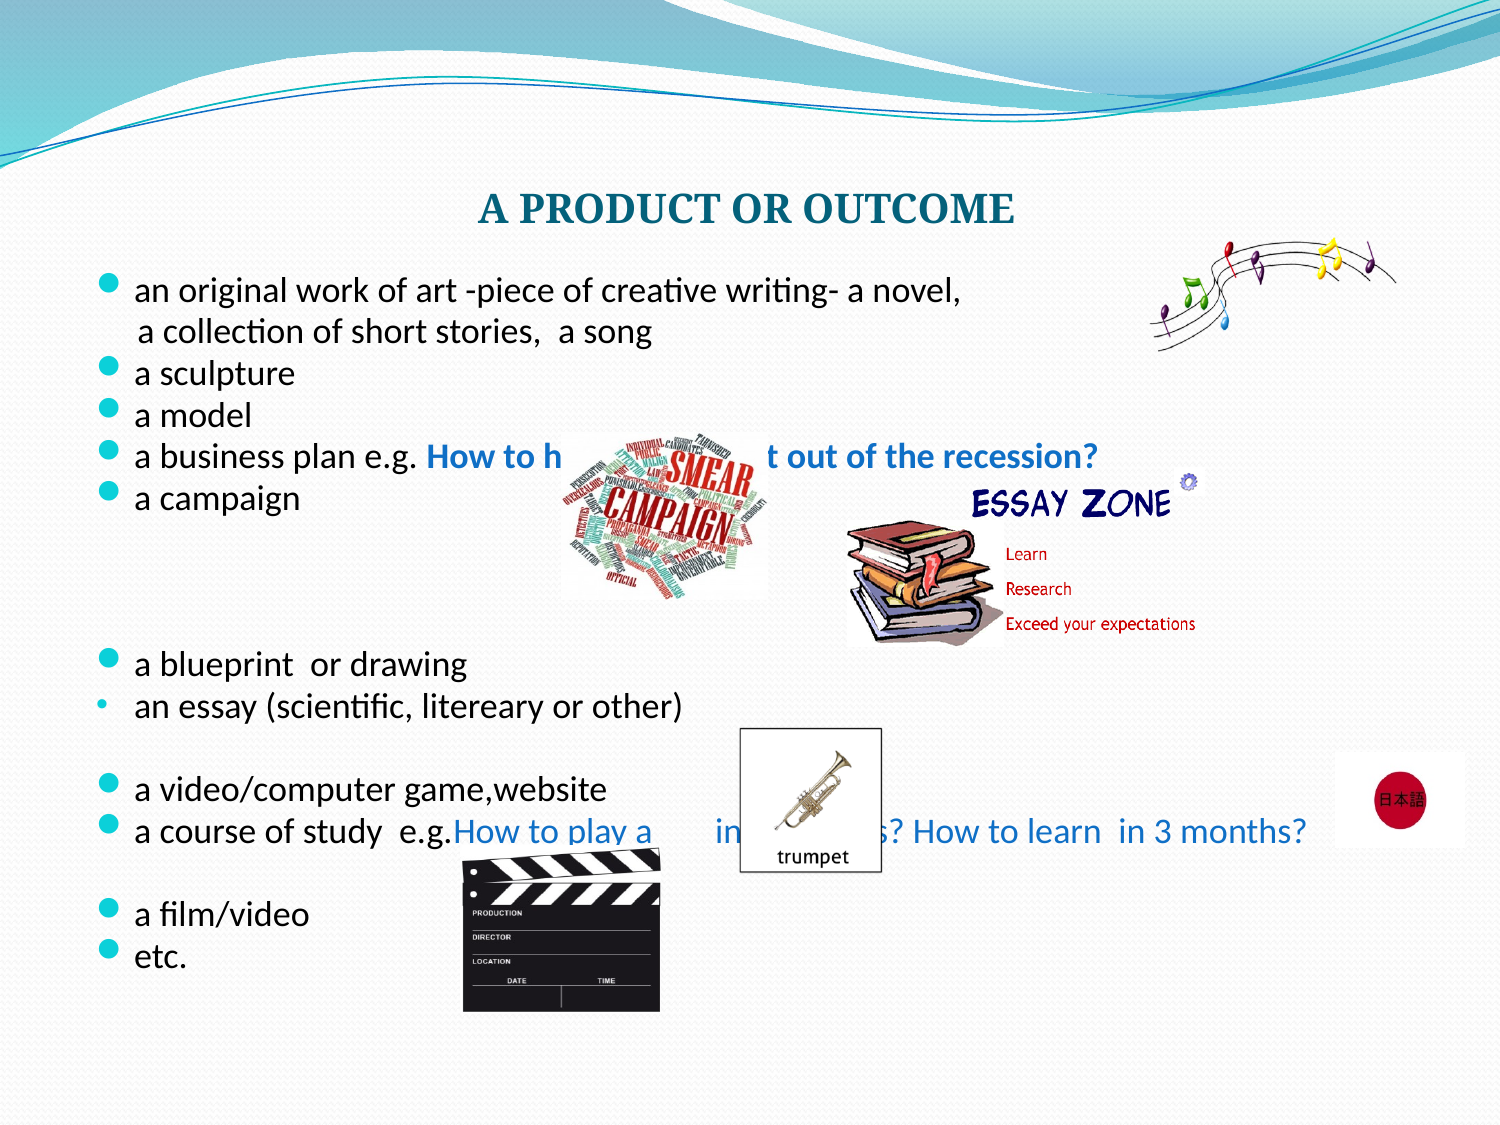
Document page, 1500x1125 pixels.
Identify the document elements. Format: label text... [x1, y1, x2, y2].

picture [1144, 231, 1401, 357]
picture [460, 845, 662, 1014]
list an original work of art -piece of creative writing- a novel, a collection of short stories, a song a sculpture a model a business plan e.g. How to help Croatia get out of the recession? a campaign a blueprint or drawing an essay (scientific, litereary or other) a video/computer game,website a course of study e.g.How to play a in 4 months? How to learn in 3 months? a film/video etc. [81, 267, 1432, 1042]
picture [844, 467, 1210, 669]
picture [560, 432, 768, 601]
picture [1334, 752, 1466, 848]
title A PRODUCT OR OUTCOME [76, 125, 1427, 232]
picture [737, 727, 883, 875]
